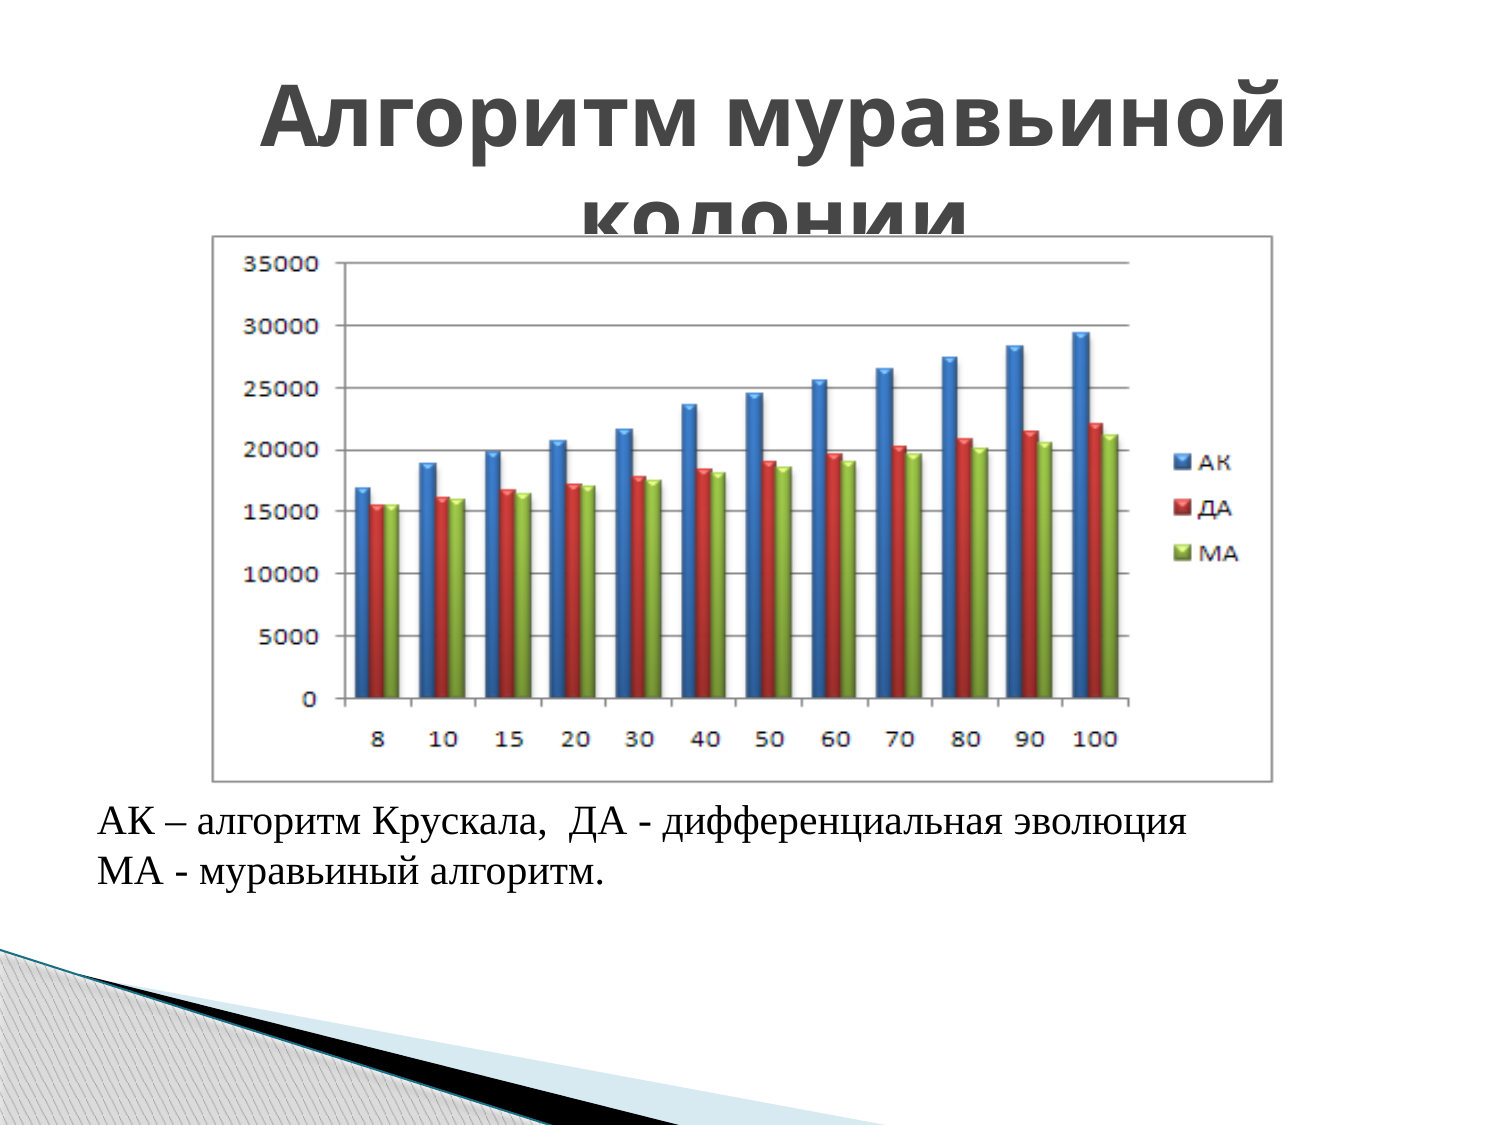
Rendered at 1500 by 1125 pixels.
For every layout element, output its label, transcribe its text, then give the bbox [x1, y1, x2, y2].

picture [210, 234, 1278, 786]
text_box Алгоритм муравьиной колонии [99, 70, 1450, 258]
text_box АК – алгоритм Крускала, ДА - дифференциальная эволюция МА - муравьиный алгоритм. [82, 785, 1500, 1090]
